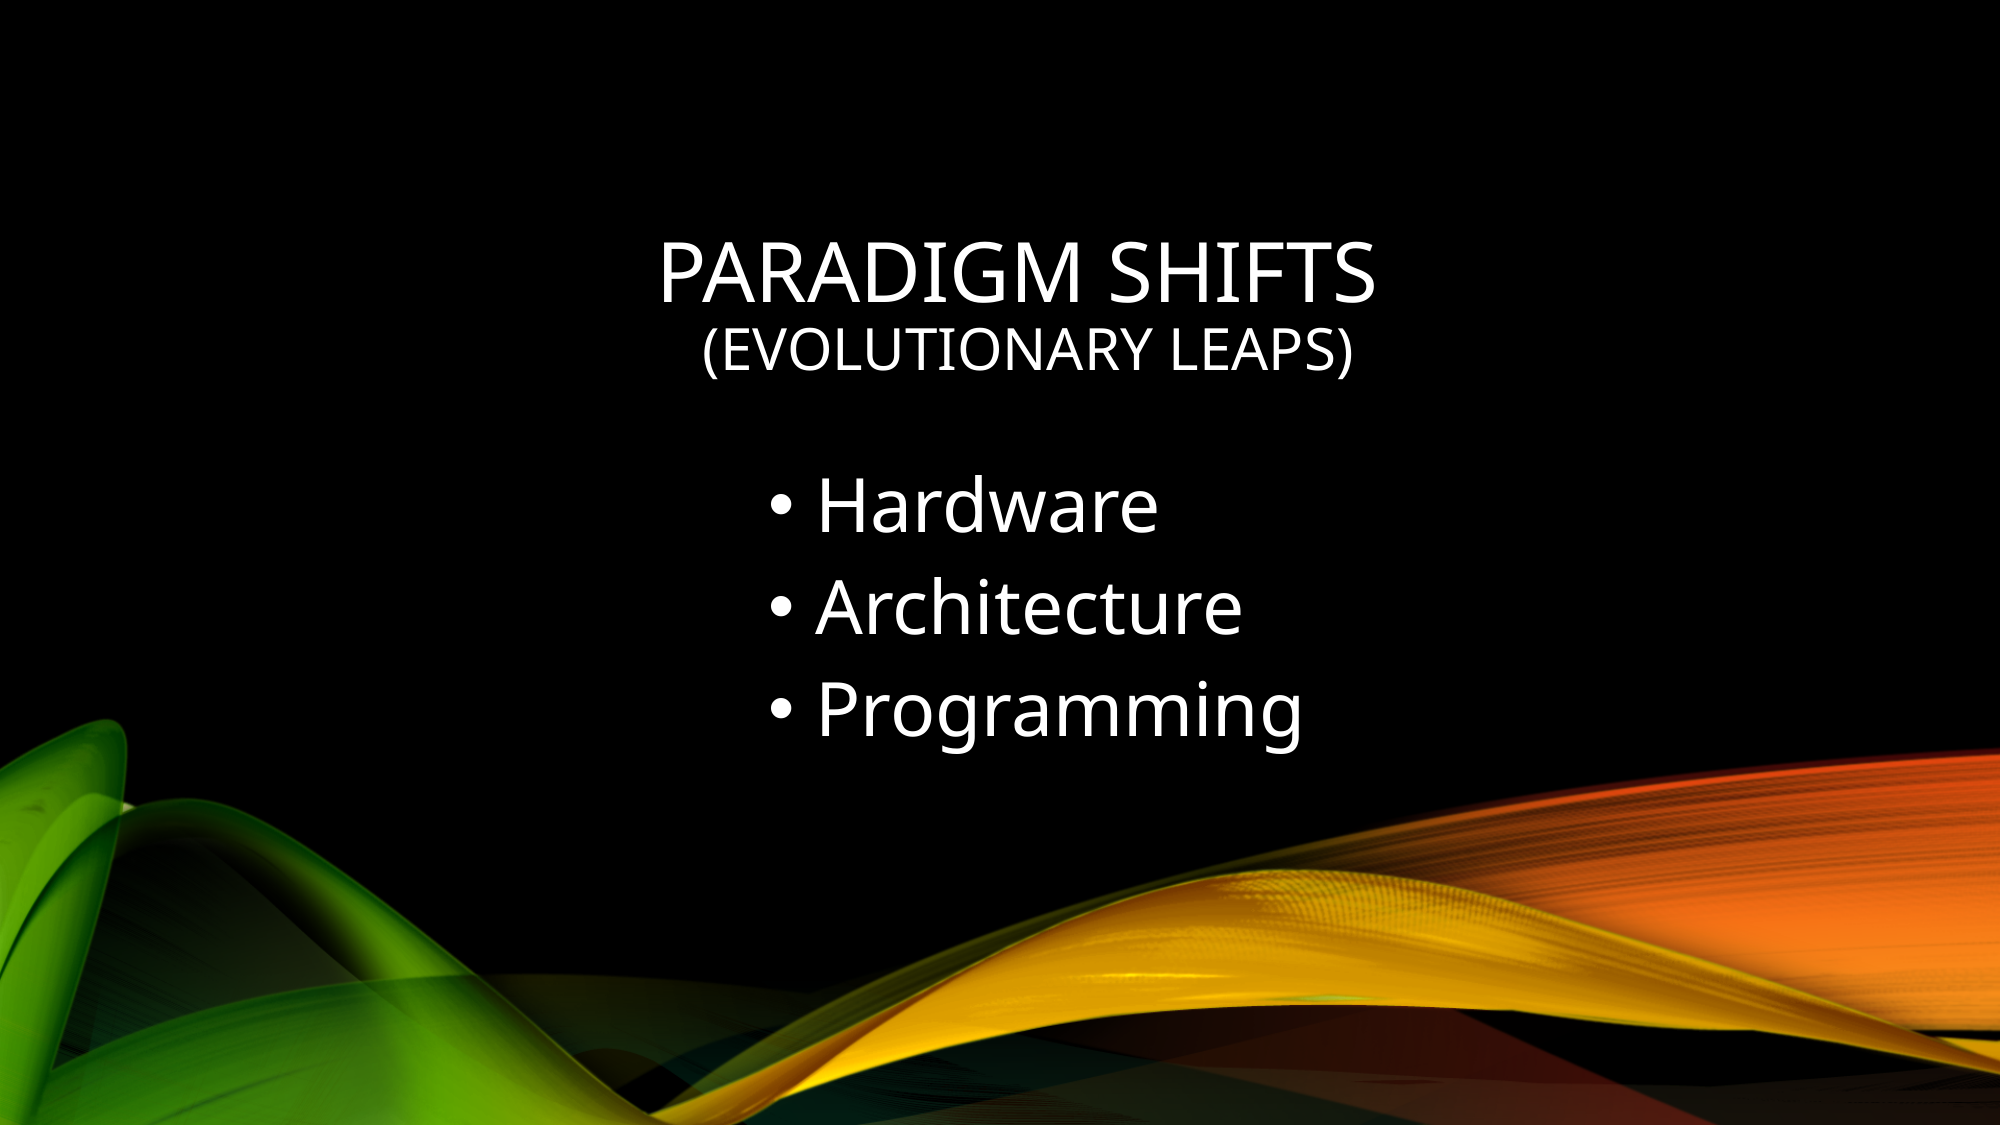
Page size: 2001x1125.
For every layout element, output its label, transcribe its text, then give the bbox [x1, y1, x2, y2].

list Hardware Architecture Programming [753, 458, 1525, 762]
picture [0, 717, 2000, 1125]
title Paradigm Shifts (Evolutionary Leaps) [506, 155, 1550, 459]
